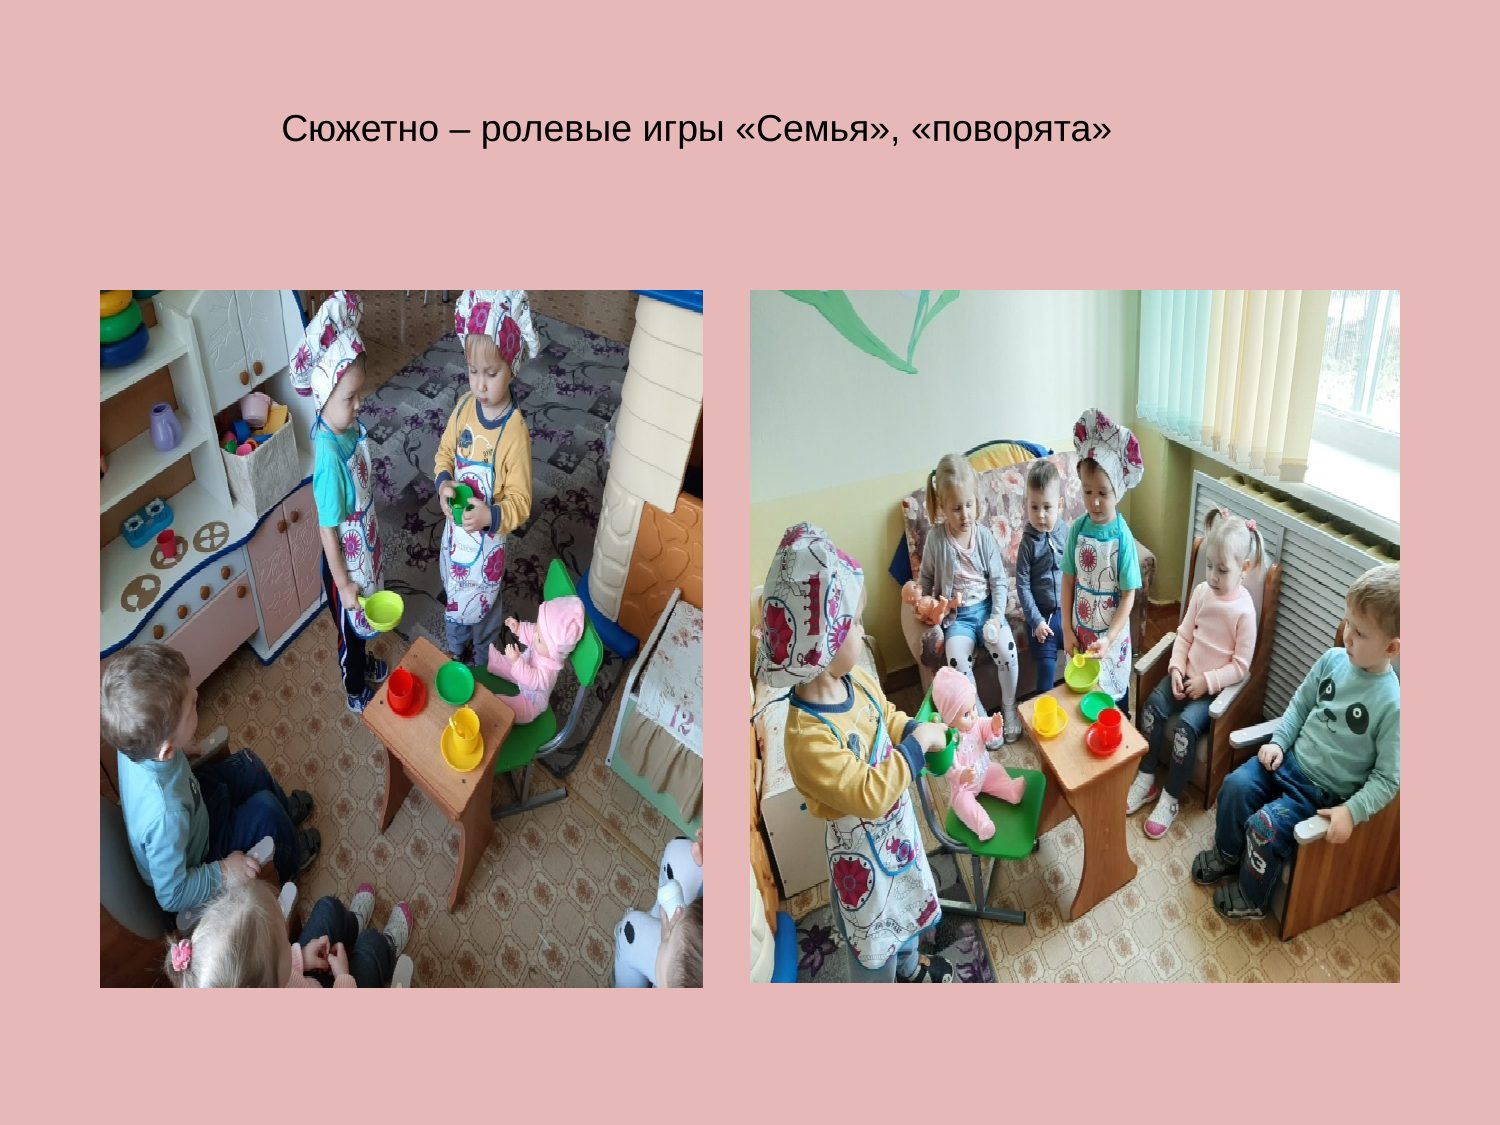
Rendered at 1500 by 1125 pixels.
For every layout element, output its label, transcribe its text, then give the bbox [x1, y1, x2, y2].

title Сюжетно – ролевые игры «Семья», «поворята» [100, 30, 1294, 268]
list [100, 290, 703, 988]
picture [749, 290, 1400, 984]
